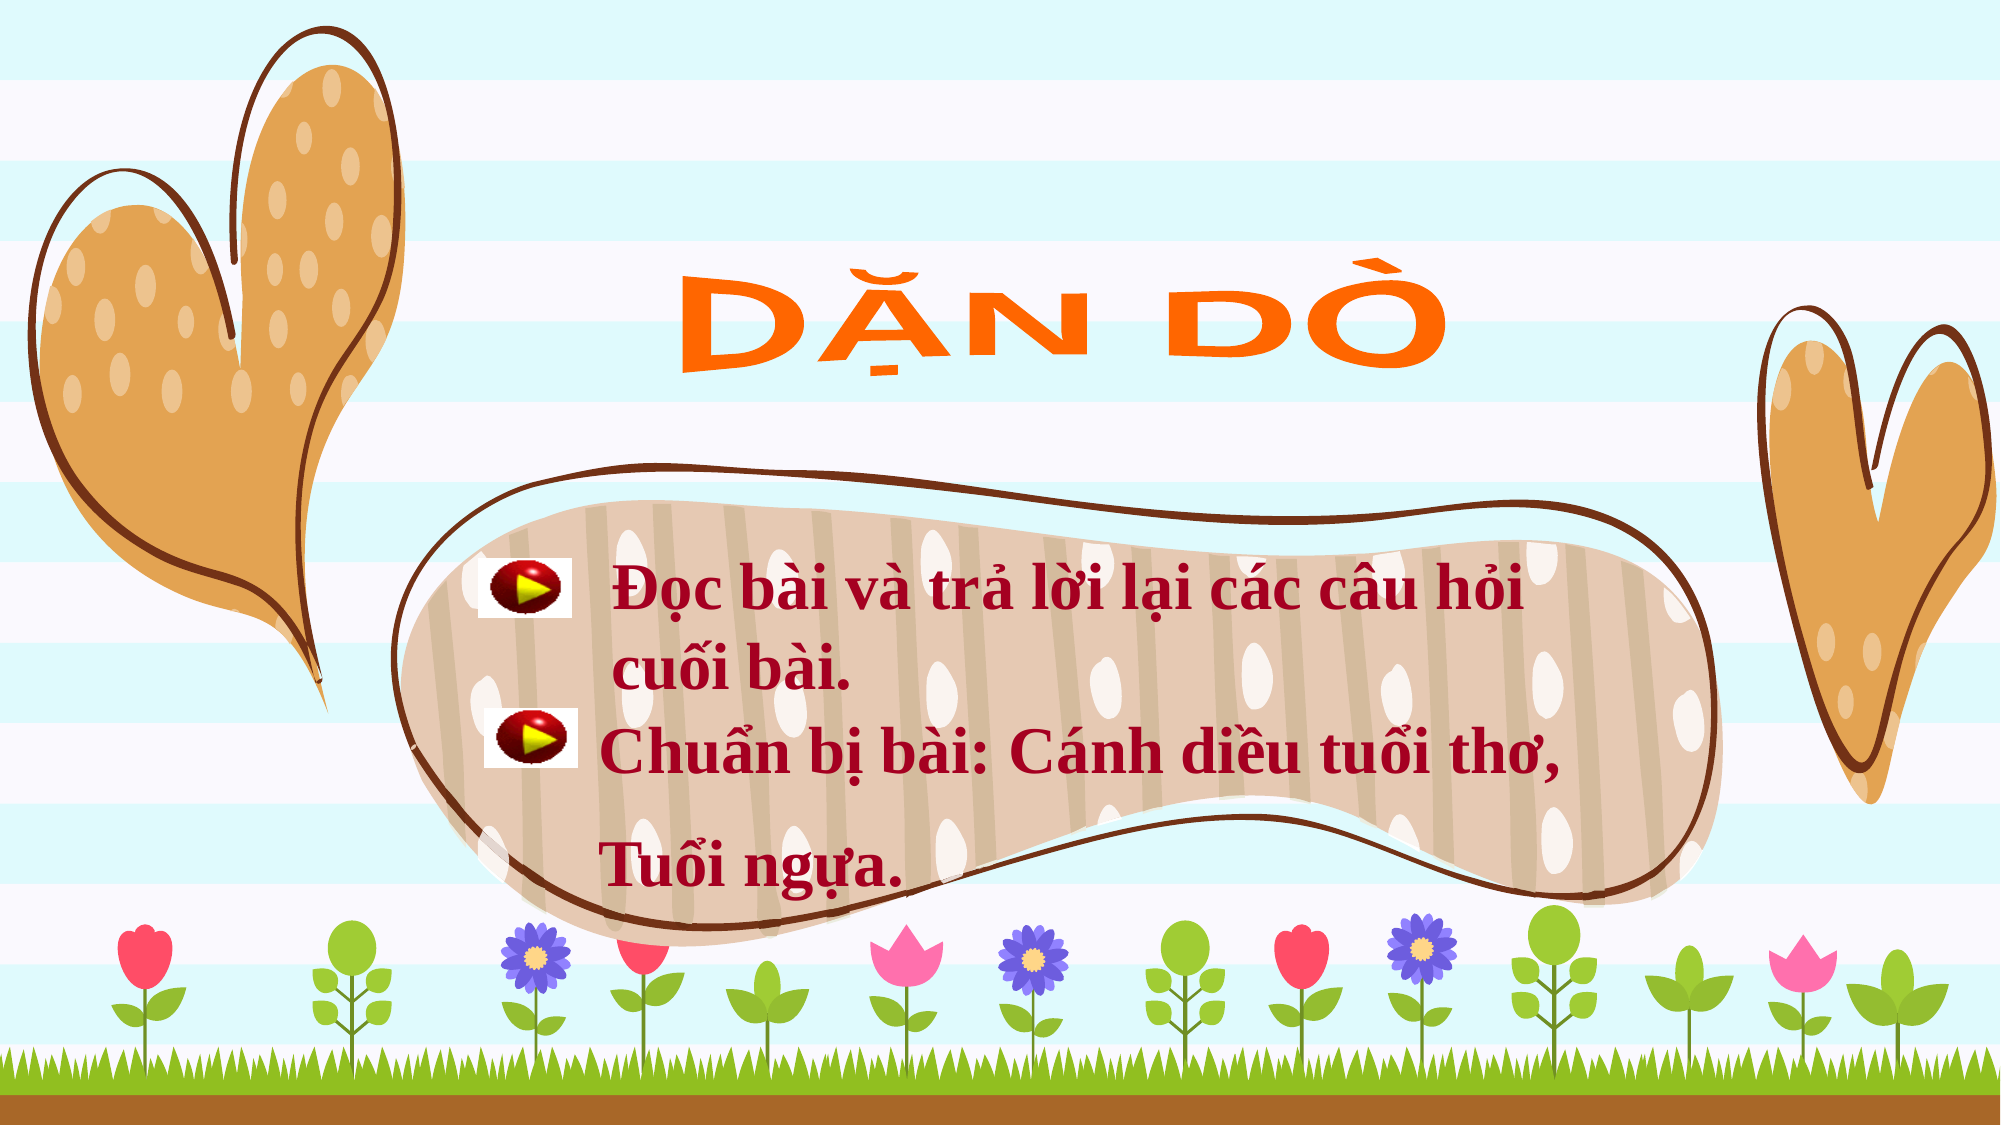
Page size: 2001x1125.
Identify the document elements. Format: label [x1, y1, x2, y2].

picture [484, 708, 578, 768]
text_box [14, 0, 2000, 1033]
picture [477, 558, 572, 618]
